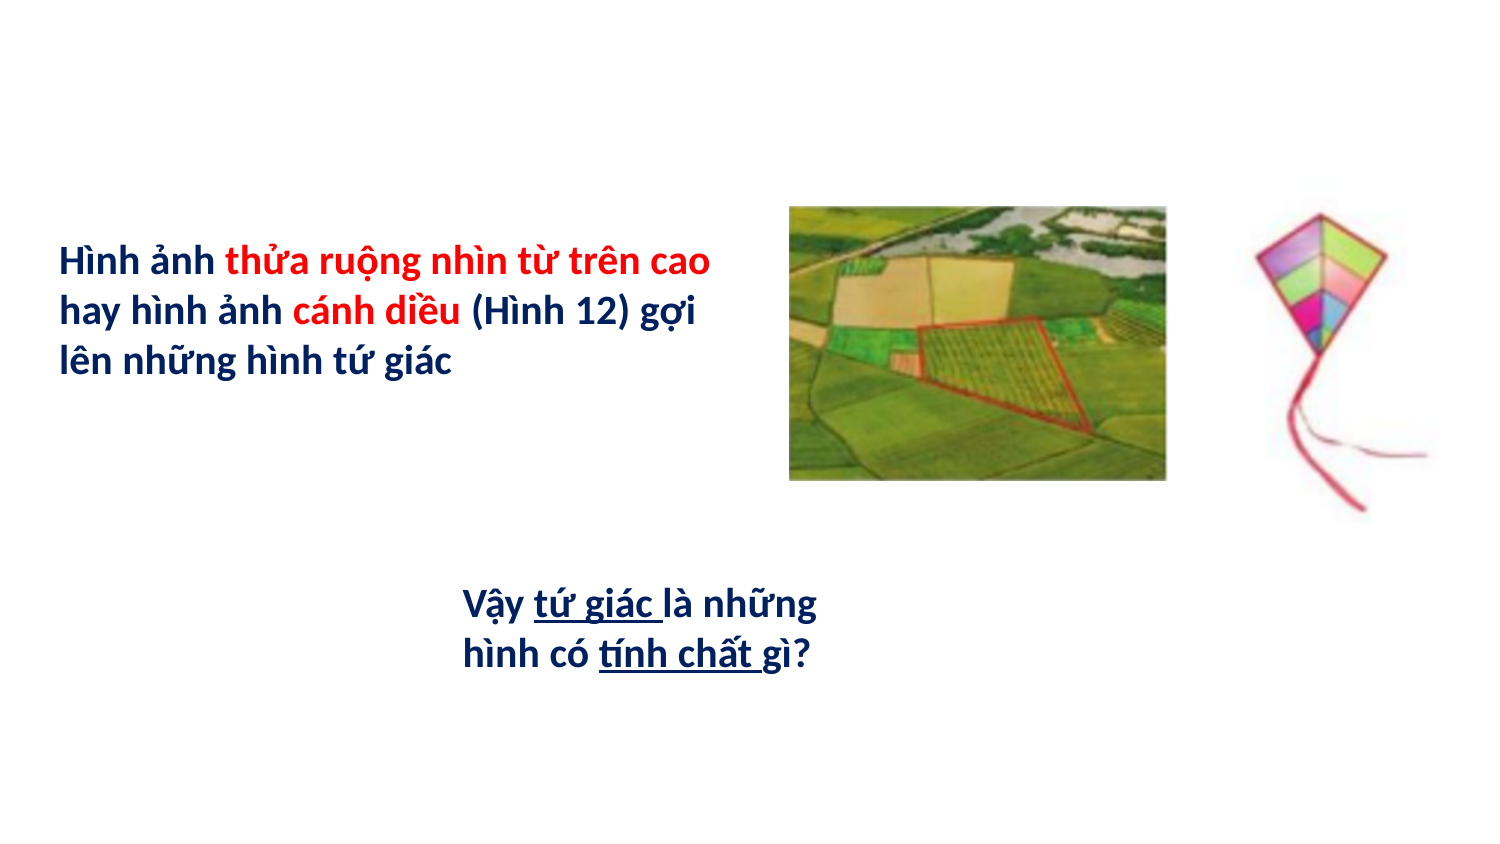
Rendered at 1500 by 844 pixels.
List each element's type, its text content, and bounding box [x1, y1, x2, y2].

picture [1206, 163, 1467, 524]
text_box Vậy tứ giác là những hình có tính chất gì? [447, 568, 867, 684]
text_box Hình ảnh thửa ruộng nhìn từ trên cao hay hình ảnh cánh diều (Hình 12) gợi lên những hình tứ giác [44, 225, 750, 390]
picture [788, 206, 1168, 481]
